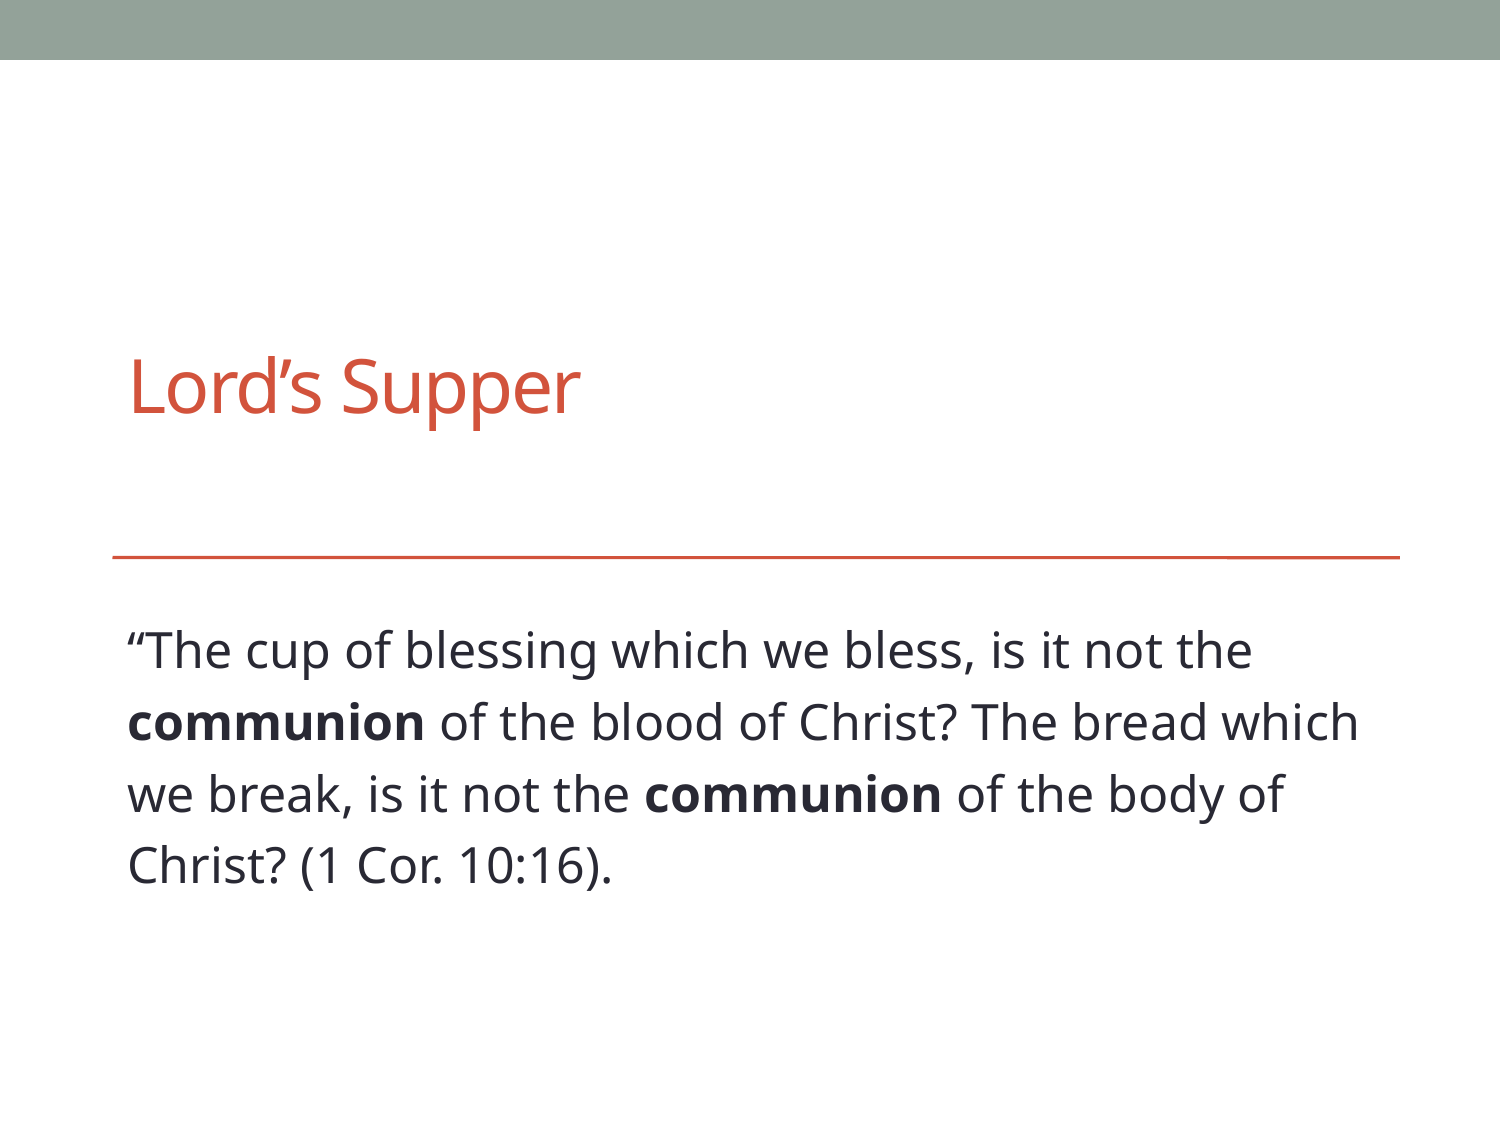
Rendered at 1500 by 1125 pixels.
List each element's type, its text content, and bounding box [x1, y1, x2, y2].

title Lord’s Supper [112, 224, 1400, 542]
subtitle “The cup of blessing which we bless, is it not the communion of the blood of Christ? The bread which we break, is it not the communion of the body of Christ? (1 Cor. 10:16). [112, 575, 1388, 925]
